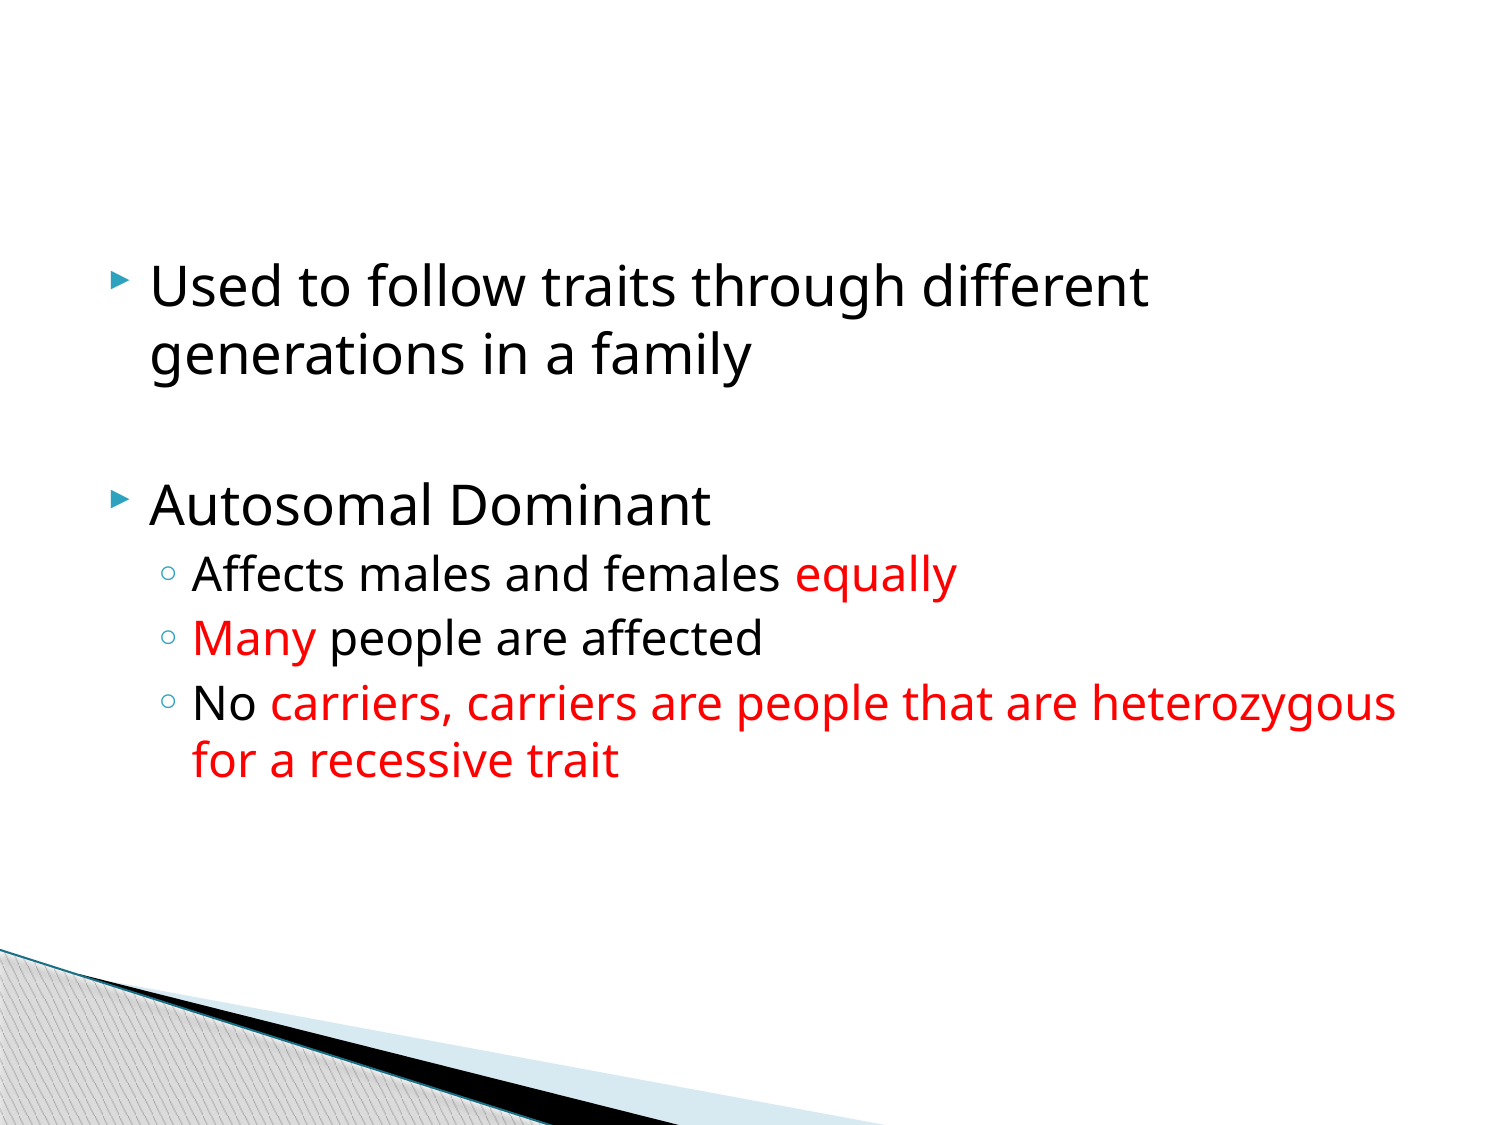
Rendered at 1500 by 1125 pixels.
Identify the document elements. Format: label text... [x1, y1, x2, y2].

list Used to follow traits through different generations in a family Autosomal Dominant Affects males and females equally Many people are affected No carriers, carriers are people that are heterozygous for a recessive trait [75, 243, 1425, 986]
